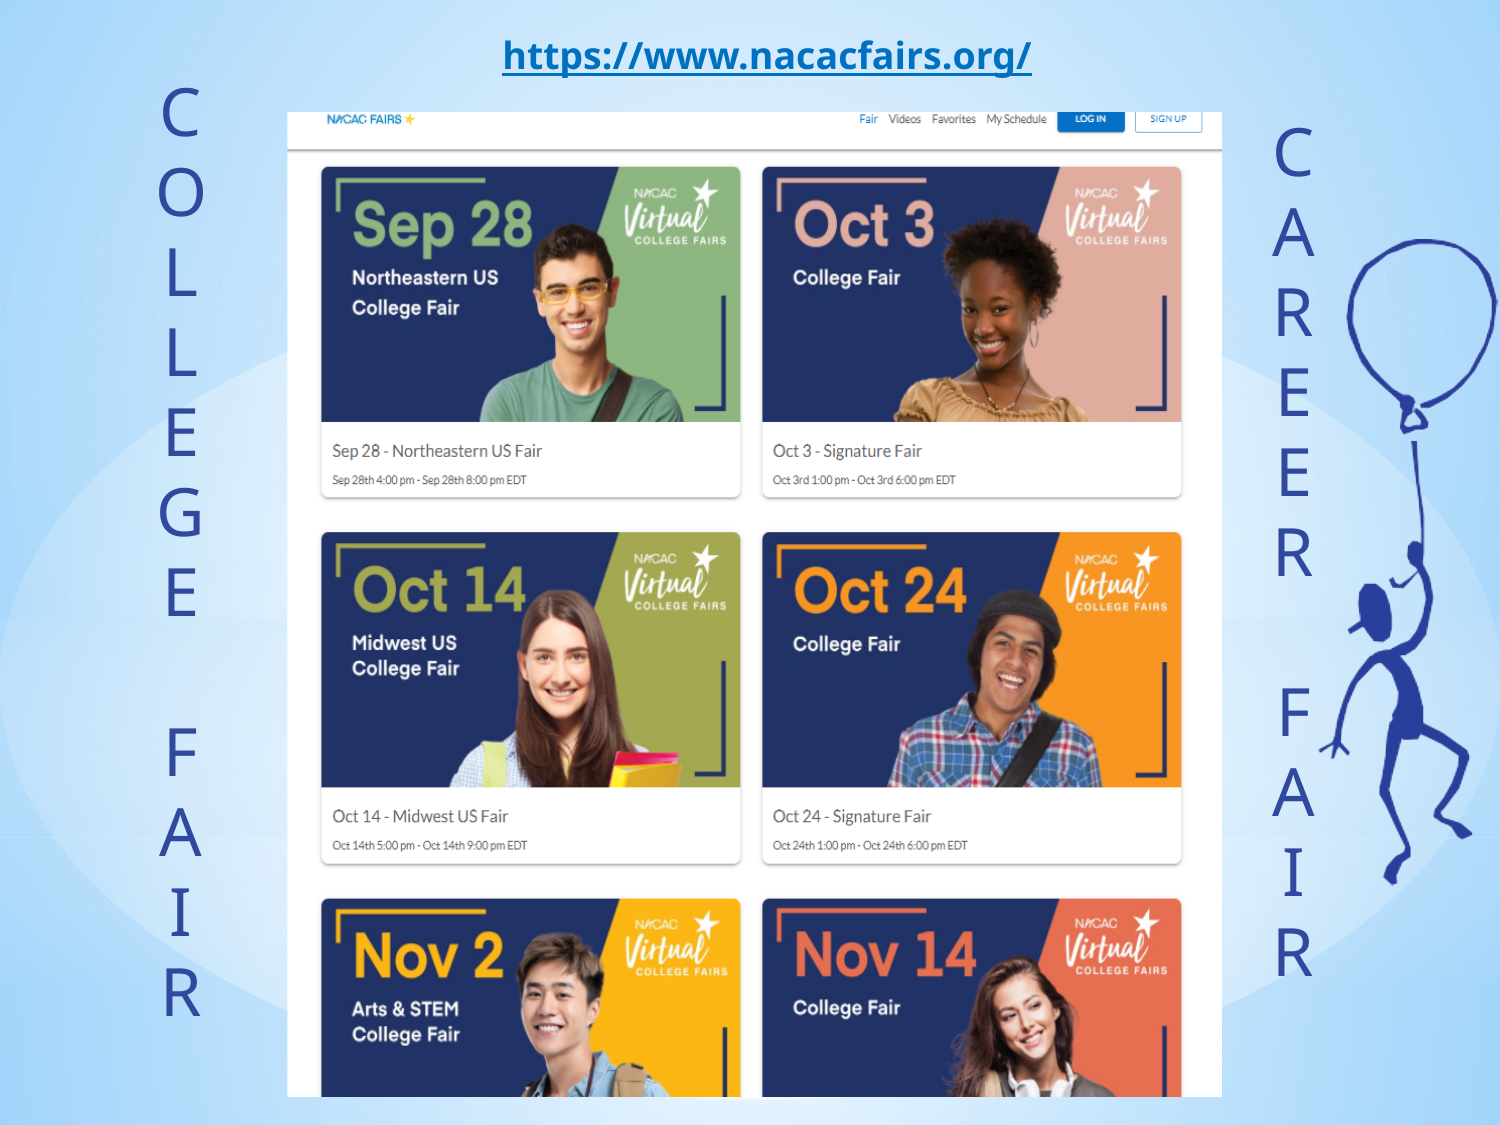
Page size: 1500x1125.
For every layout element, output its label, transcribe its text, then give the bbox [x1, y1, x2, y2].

picture [1318, 239, 1498, 886]
text_box https://www.nacacfairs.org/ [487, 24, 1147, 109]
text_box C A R E E R F A I R [1212, 102, 1375, 998]
picture [287, 112, 1223, 1098]
text_box C O L L E G E F A I R [99, 62, 263, 1037]
